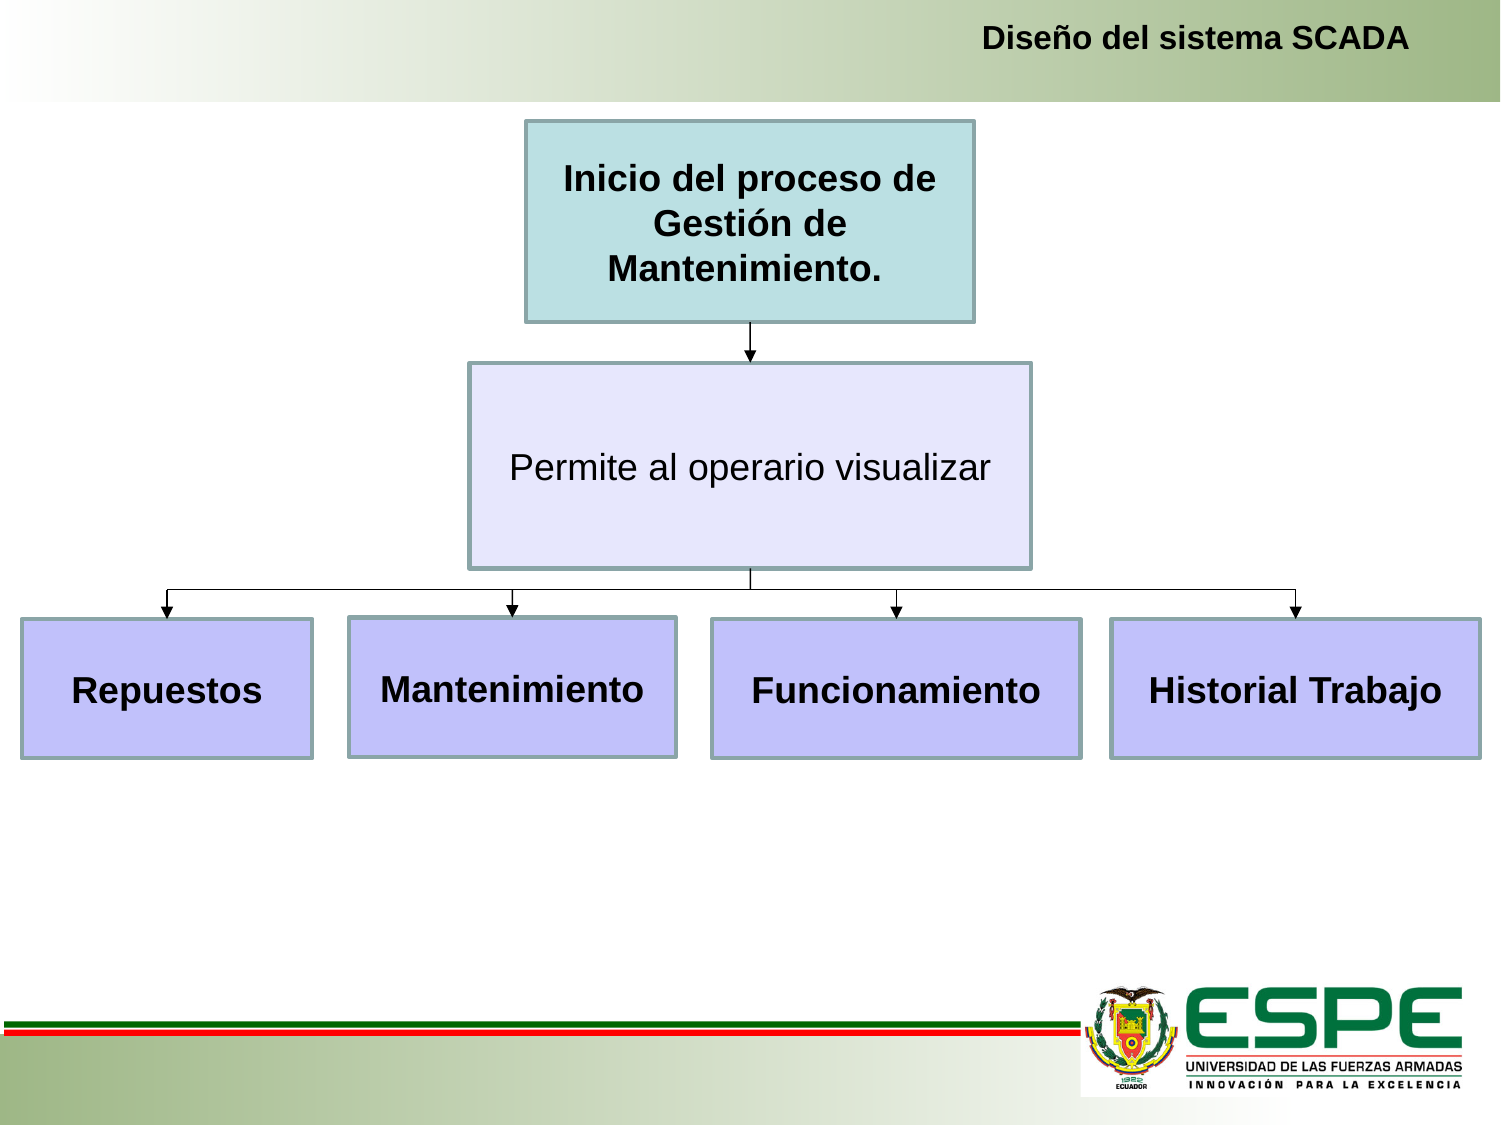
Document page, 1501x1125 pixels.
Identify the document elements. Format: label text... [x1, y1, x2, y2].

text_box Inicio del proceso de Gestión de Mantenimiento. [524, 119, 976, 324]
text_box Repuestos [20, 617, 314, 760]
text_box Mantenimiento [347, 615, 678, 759]
text_box Diseño del sistema SCADA [74, 8, 1426, 197]
text_box Funcionamiento [710, 617, 1083, 760]
text_box Historial Trabajo [1109, 617, 1482, 760]
picture [1080, 975, 1483, 1098]
text_box Permite al operario visualizar [467, 361, 1033, 571]
